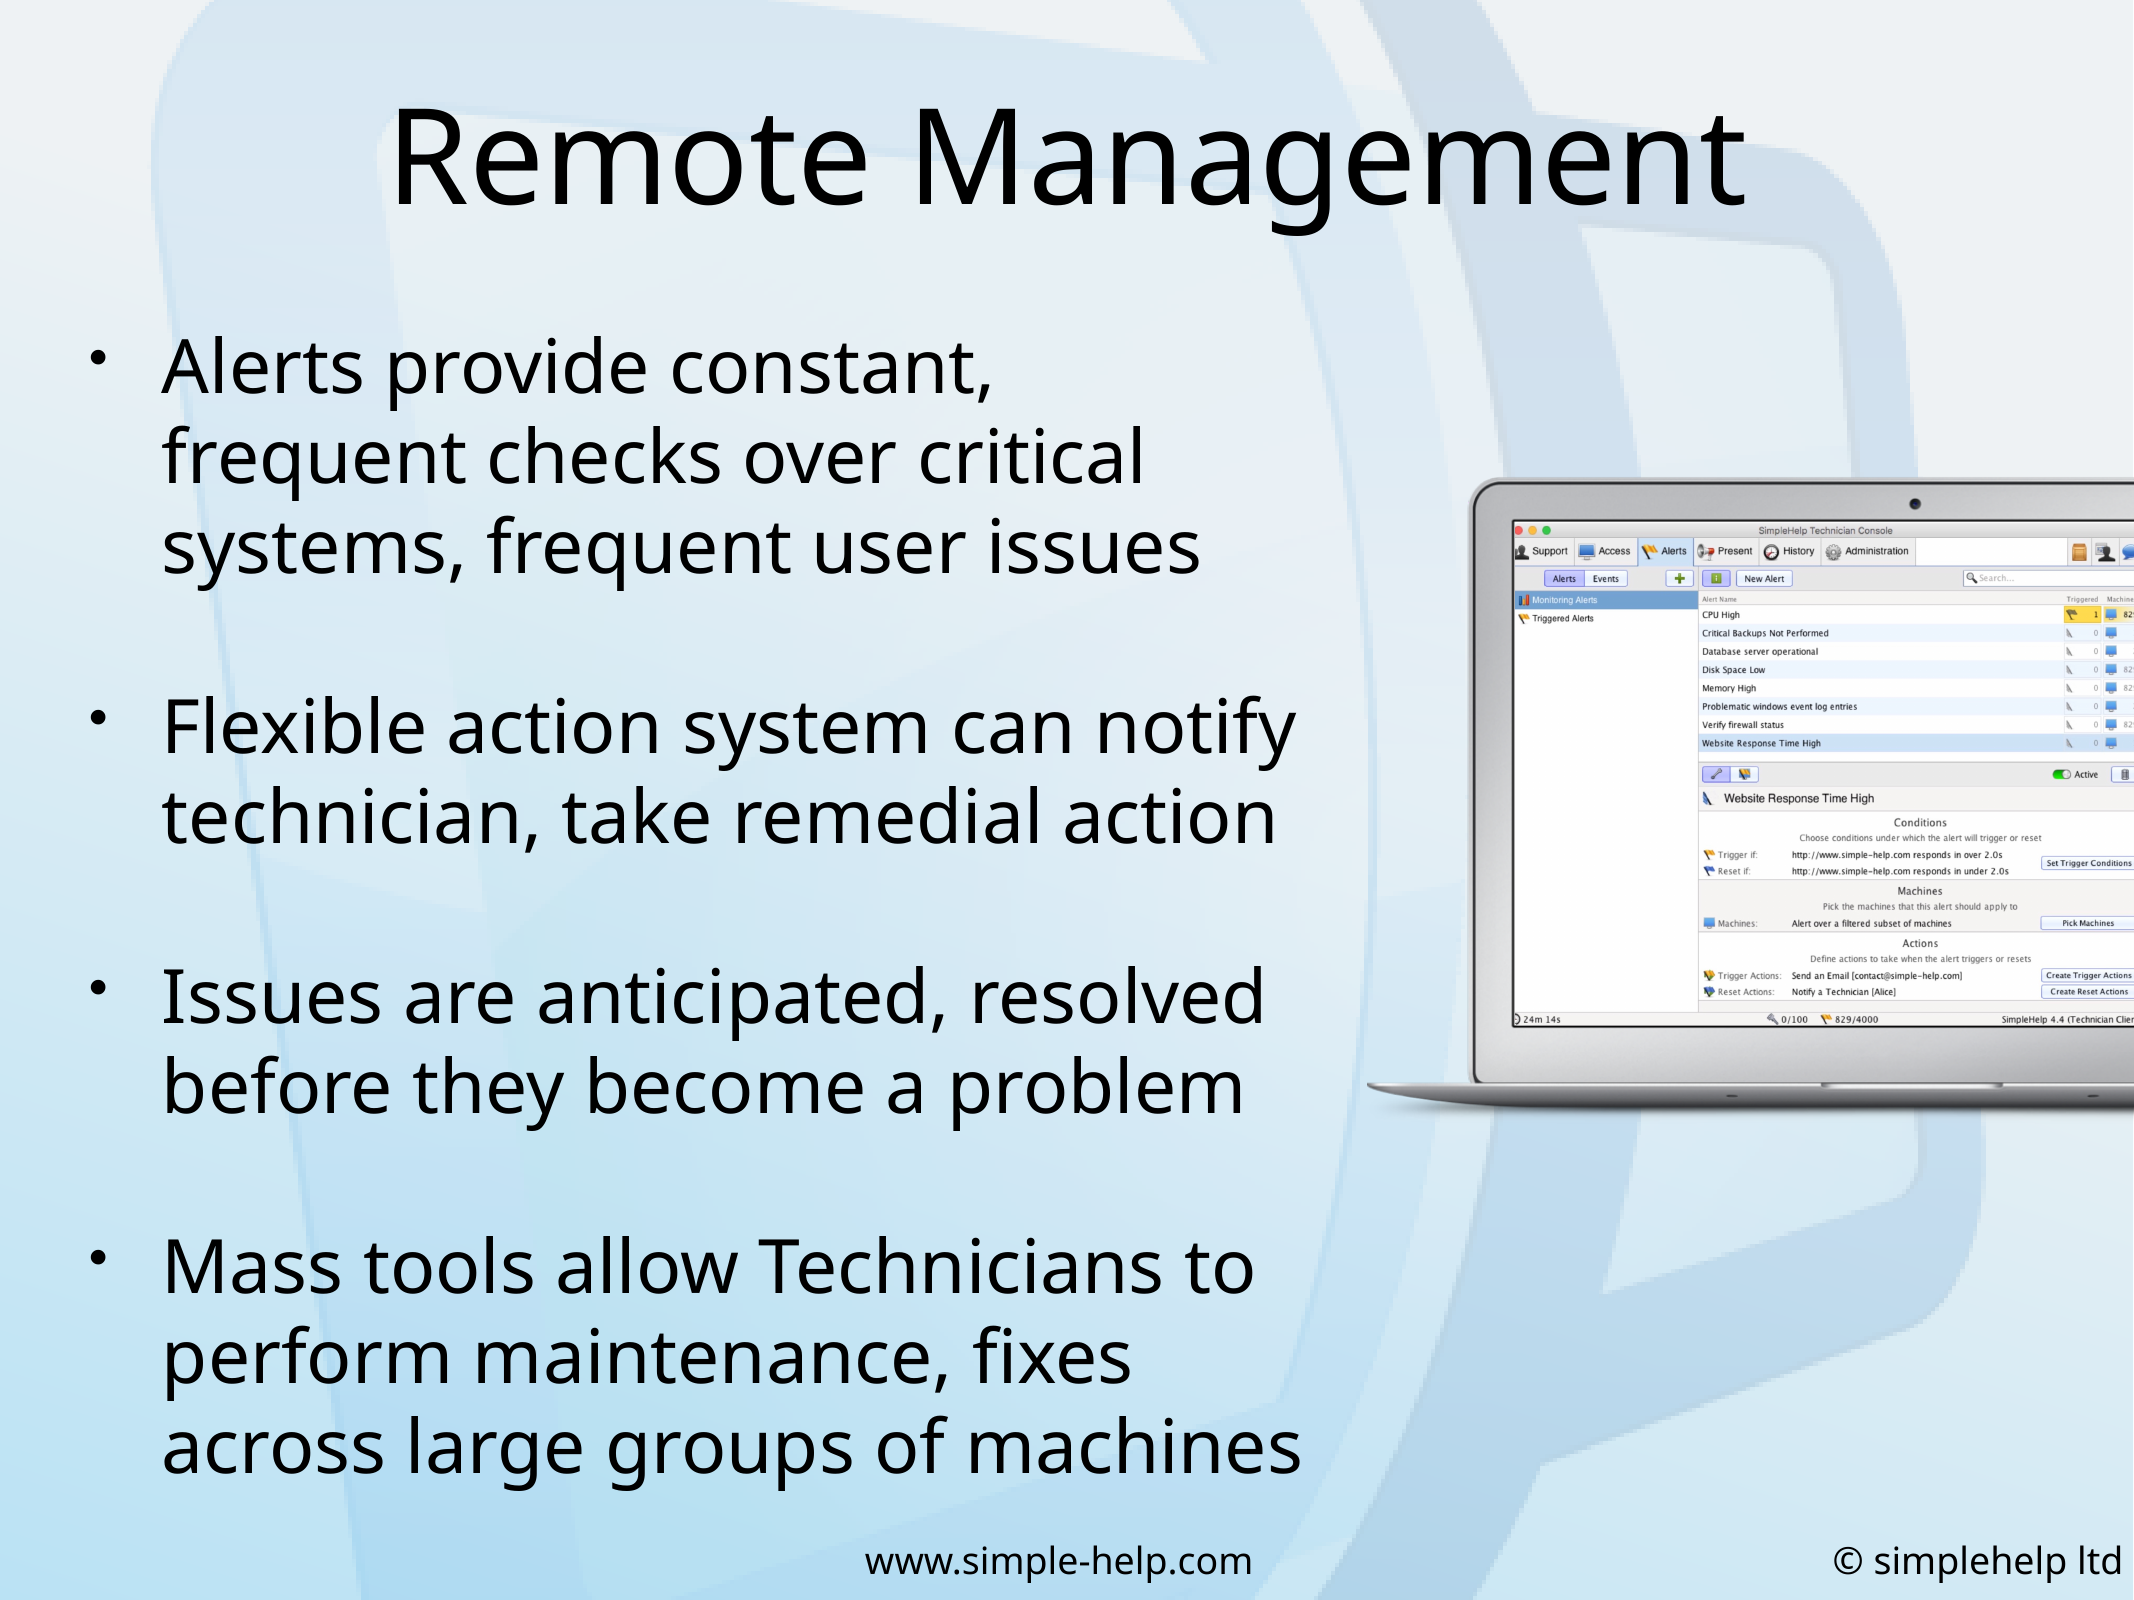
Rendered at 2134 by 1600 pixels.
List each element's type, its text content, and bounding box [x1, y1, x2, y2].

text_box www.simple-help.com [856, 1528, 1263, 1591]
list Remote Management [207, 61, 1926, 249]
text_box Alerts provide constant, frequent checks over critical systems, frequent user issues Flexible action system can notify technician, take remedial action Issues are anticipated, resolved before they become a problem Mass tools allow Technicians to perform maintenance, fixes across large groups of machines [80, 310, 1324, 1497]
picture [1366, 476, 2134, 1124]
text_box © simplehelp ltd [1824, 1528, 2132, 1591]
